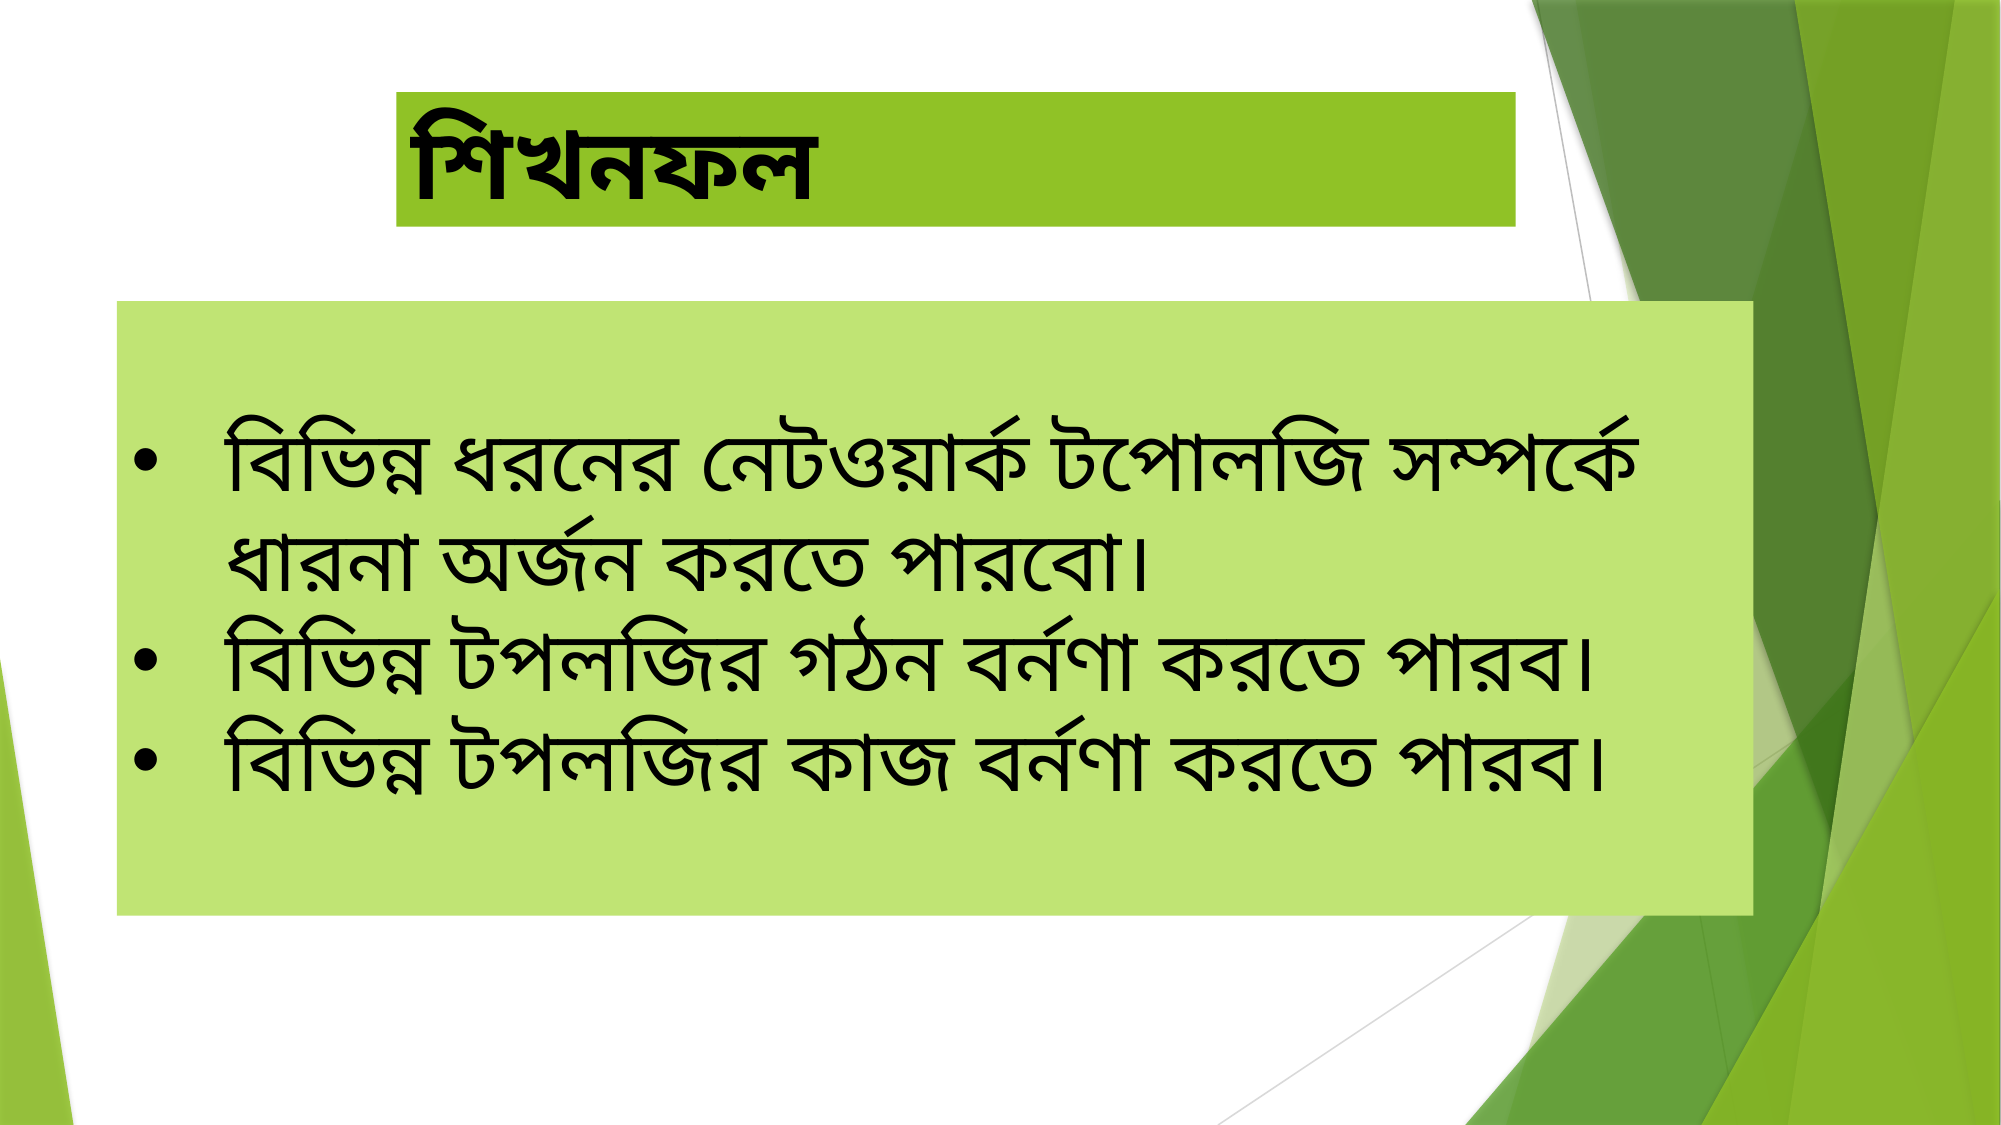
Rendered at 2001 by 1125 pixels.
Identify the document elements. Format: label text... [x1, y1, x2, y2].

text_box শিখনফল [396, 92, 1516, 227]
text_box বিভিন্ন ধরনের নেটওয়ার্ক টপোলজি সম্পর্কে ধারনা অর্জন করতে পারবো। বিভিন্ন টপলজির গঠন বর্নণা করতে পারব। বিভিন্ন টপলজির কাজ বর্নণা করতে পারব। [116, 301, 1754, 916]
